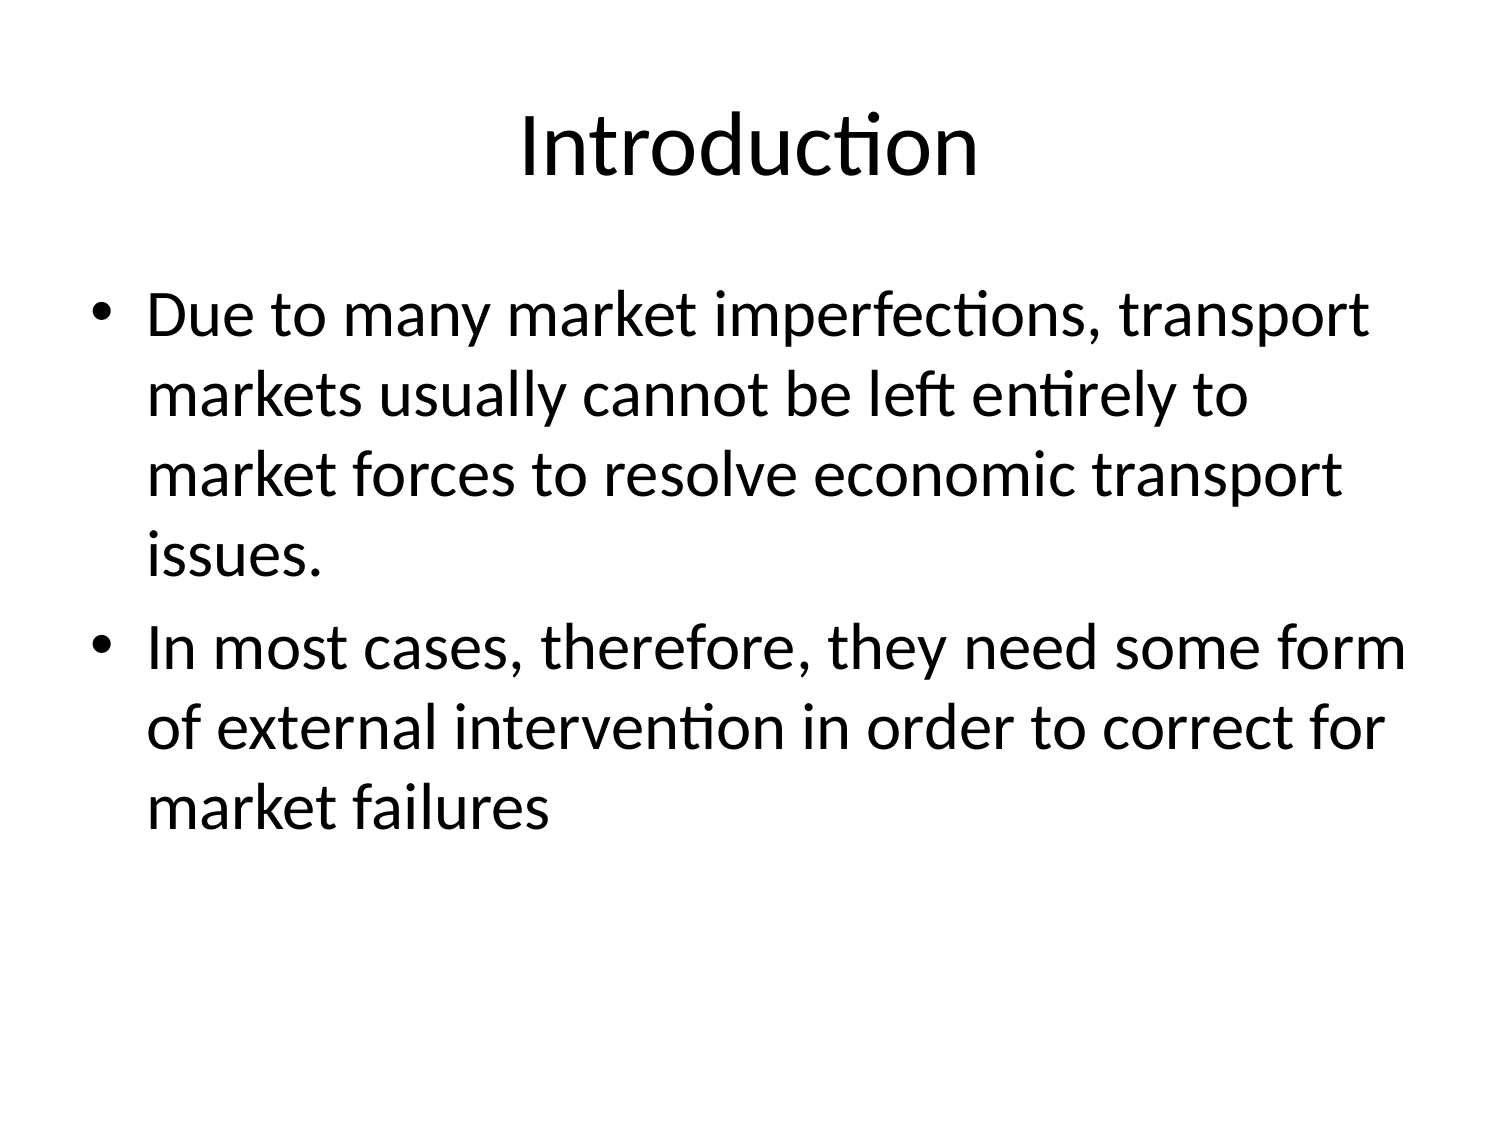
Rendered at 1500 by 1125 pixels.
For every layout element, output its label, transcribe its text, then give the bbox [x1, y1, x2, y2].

list Due to many market imperfections, transport markets usually cannot be left entirely to market forces to resolve economic transport issues. In most cases, therefore, they need some form of external intervention in order to correct for market failures [75, 262, 1425, 1005]
title Introduction [75, 45, 1425, 233]
